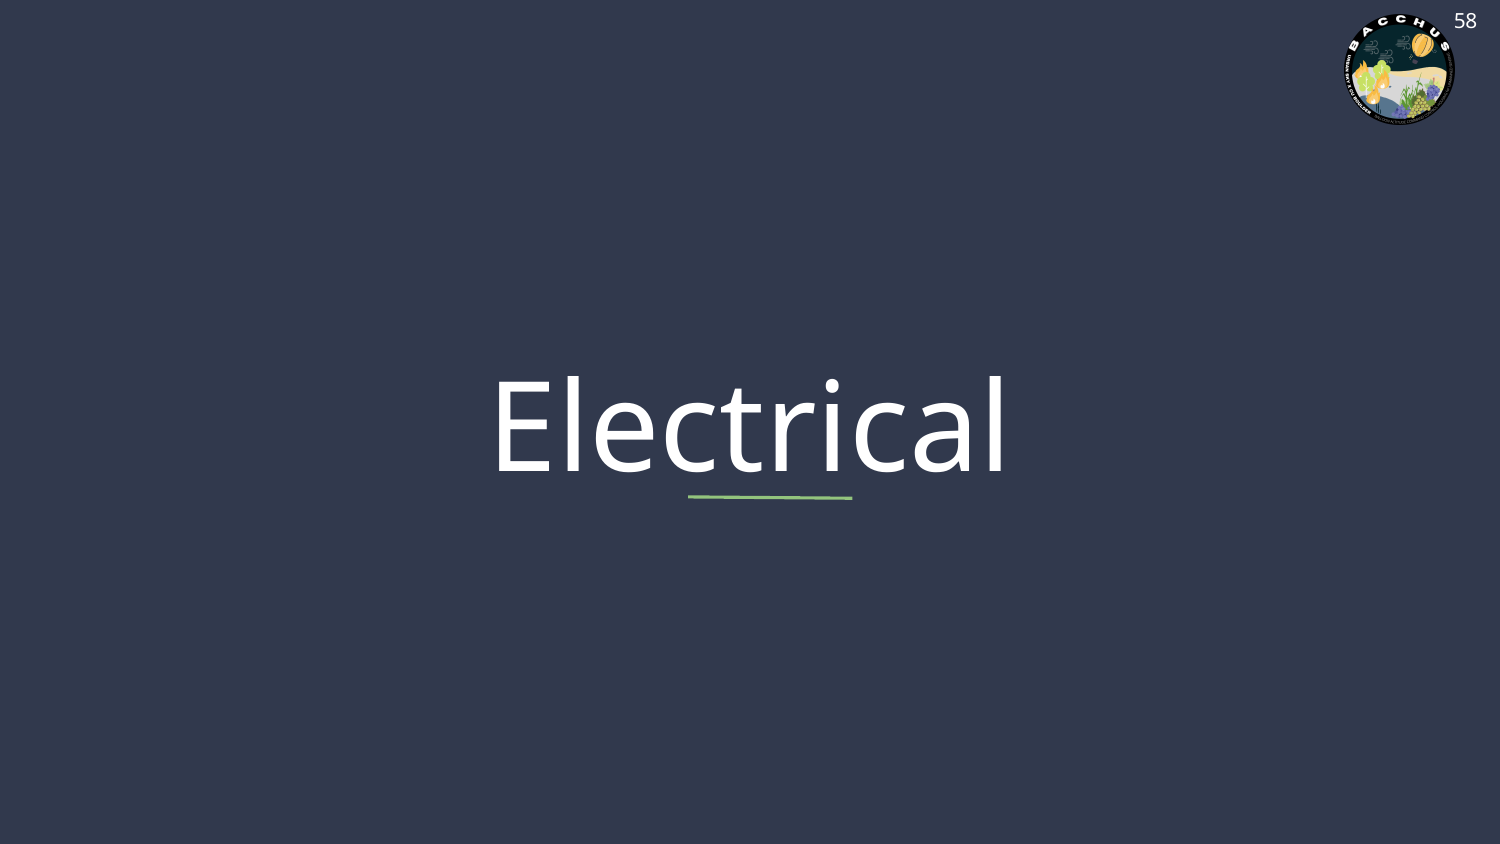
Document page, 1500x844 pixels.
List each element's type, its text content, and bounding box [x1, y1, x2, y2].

slide_number ‹#› [1402, 0, 1493, 55]
title Electrical [58, 346, 1442, 497]
picture [1344, 14, 1455, 125]
